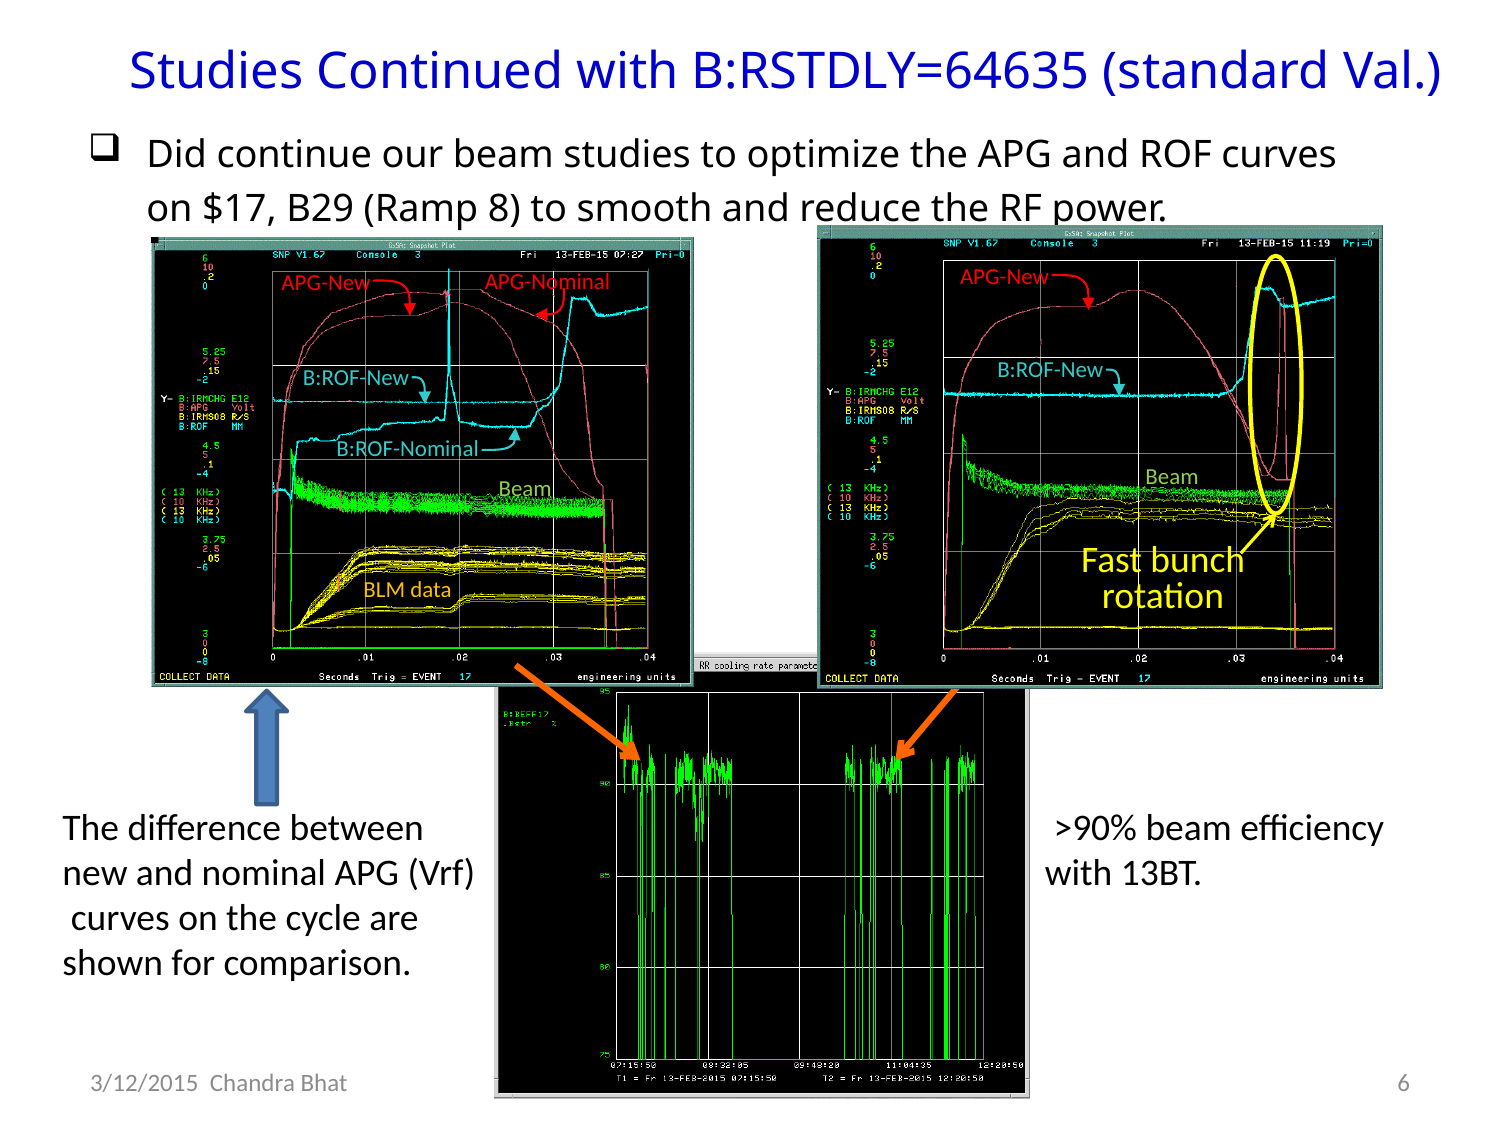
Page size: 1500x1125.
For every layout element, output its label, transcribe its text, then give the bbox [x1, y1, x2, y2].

title Studies Continued with B:RSTDLY=64635 (standard Val.) [73, 7, 1500, 129]
picture [151, 225, 1383, 1099]
slide_number 6 [1074, 1051, 1425, 1112]
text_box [895, 697, 1030, 761]
text_box [243, 695, 290, 807]
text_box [1050, 255, 1302, 626]
list Did continue our beam studies to optimize the APG and ROF curves on $17, B29 (Ramp 8) to smooth and reduce the RF power. [73, 112, 1402, 238]
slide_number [75, 1051, 425, 1112]
text_box >90% beam efficiency with 13BT. [1035, 795, 1481, 901]
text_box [515, 664, 641, 761]
text_box The difference between new and nominal APG (Vrf) curves on the cycle are shown for comparison. [47, 795, 489, 991]
